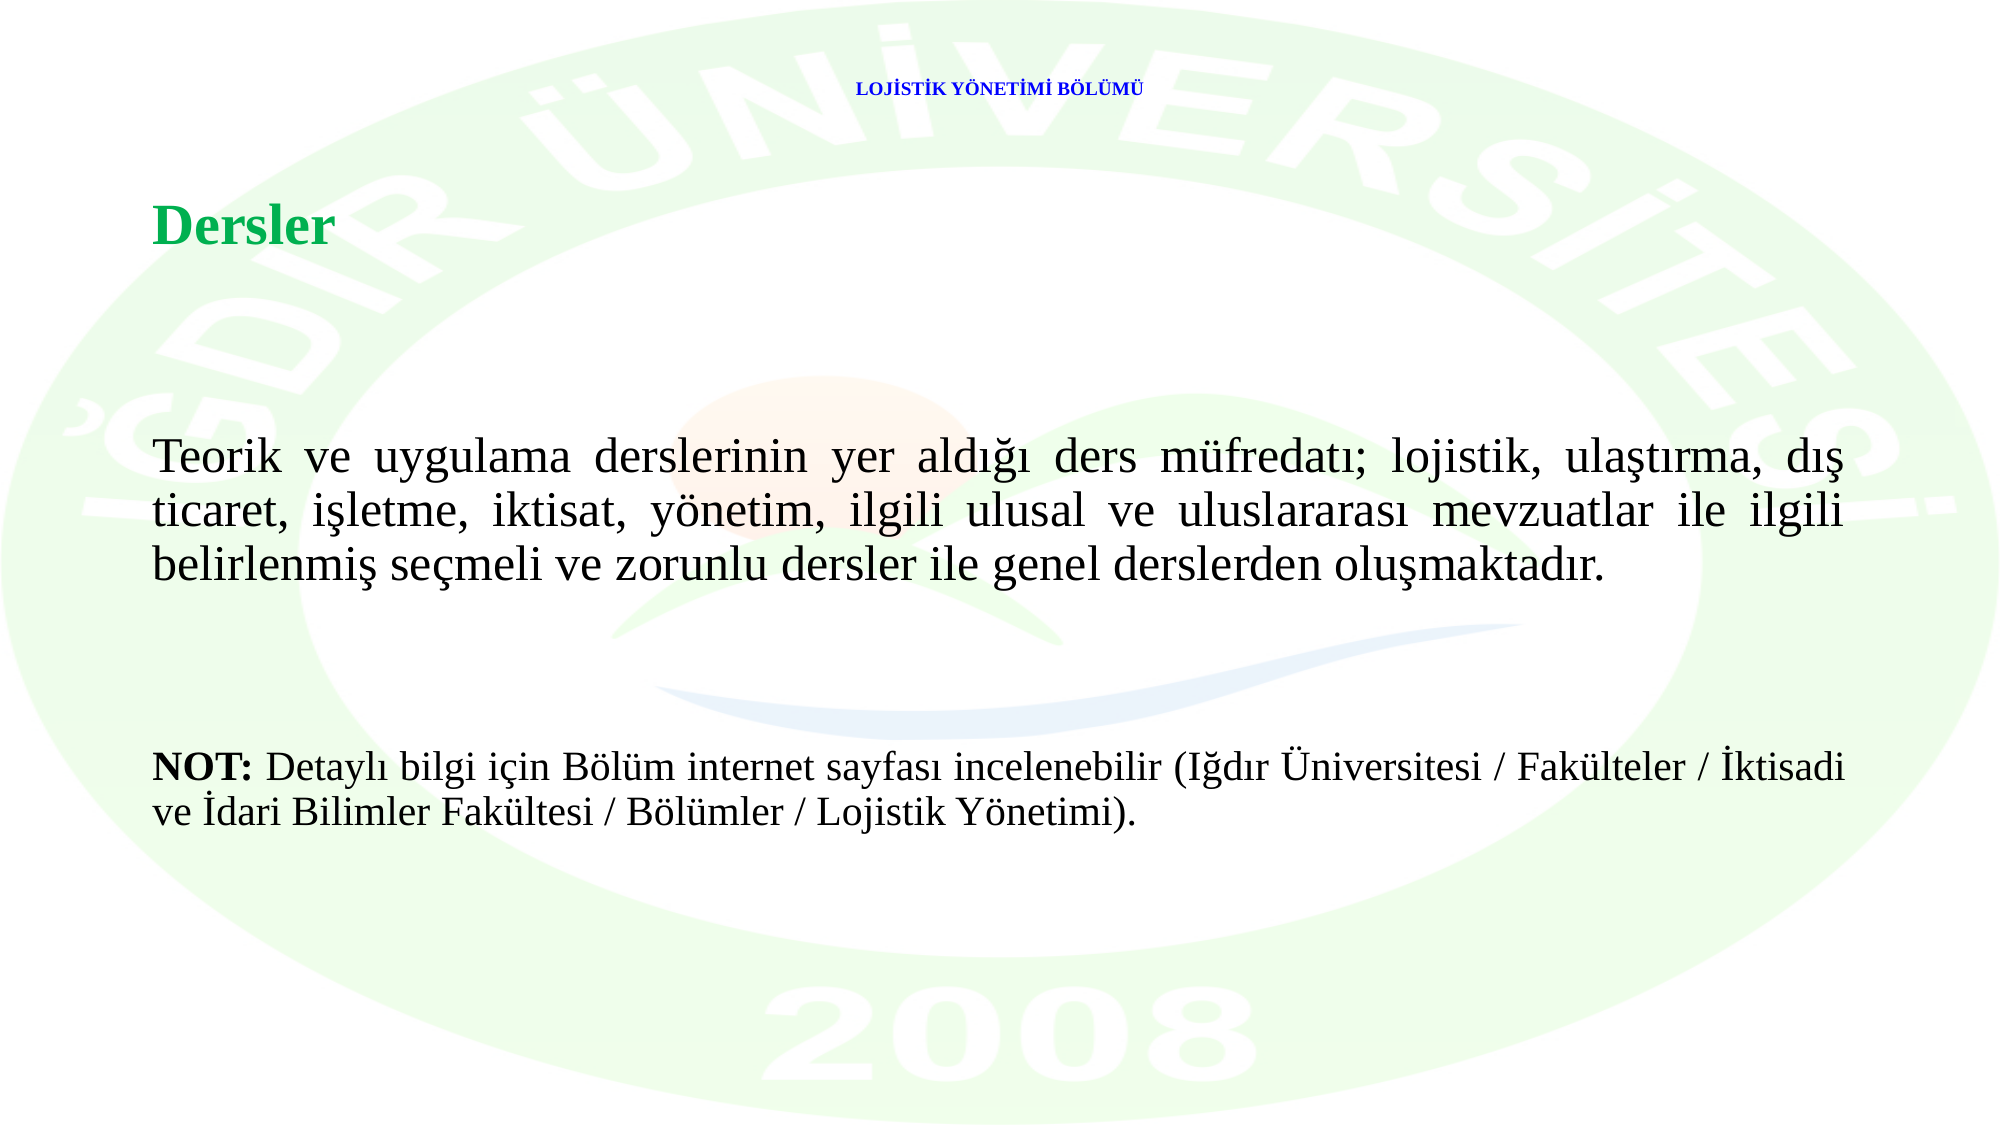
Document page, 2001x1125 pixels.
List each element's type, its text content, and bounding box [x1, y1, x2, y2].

list Dersler Teorik ve uygulama derslerinin yer aldığı ders müfredatı; lojistik, ulaştırma, dış ticaret, işletme, iktisat, yönetim, ilgili ulusal ve uluslararası mevzuatlar ile ilgili belirlenmiş seçmeli ve zorunlu dersler ile genel derslerden oluşmaktadır. NOT: Detaylı bilgi için Bölüm internet sayfası incelenebilir (Iğdır Üniversitesi / Fakülteler / İktisadi ve İdari Bilimler Fakültesi / Bölümler / Lojistik Yönetimi). [137, 186, 1863, 1091]
title LOJİSTİK YÖNETİMİ BÖLÜMÜ [137, 33, 1863, 157]
